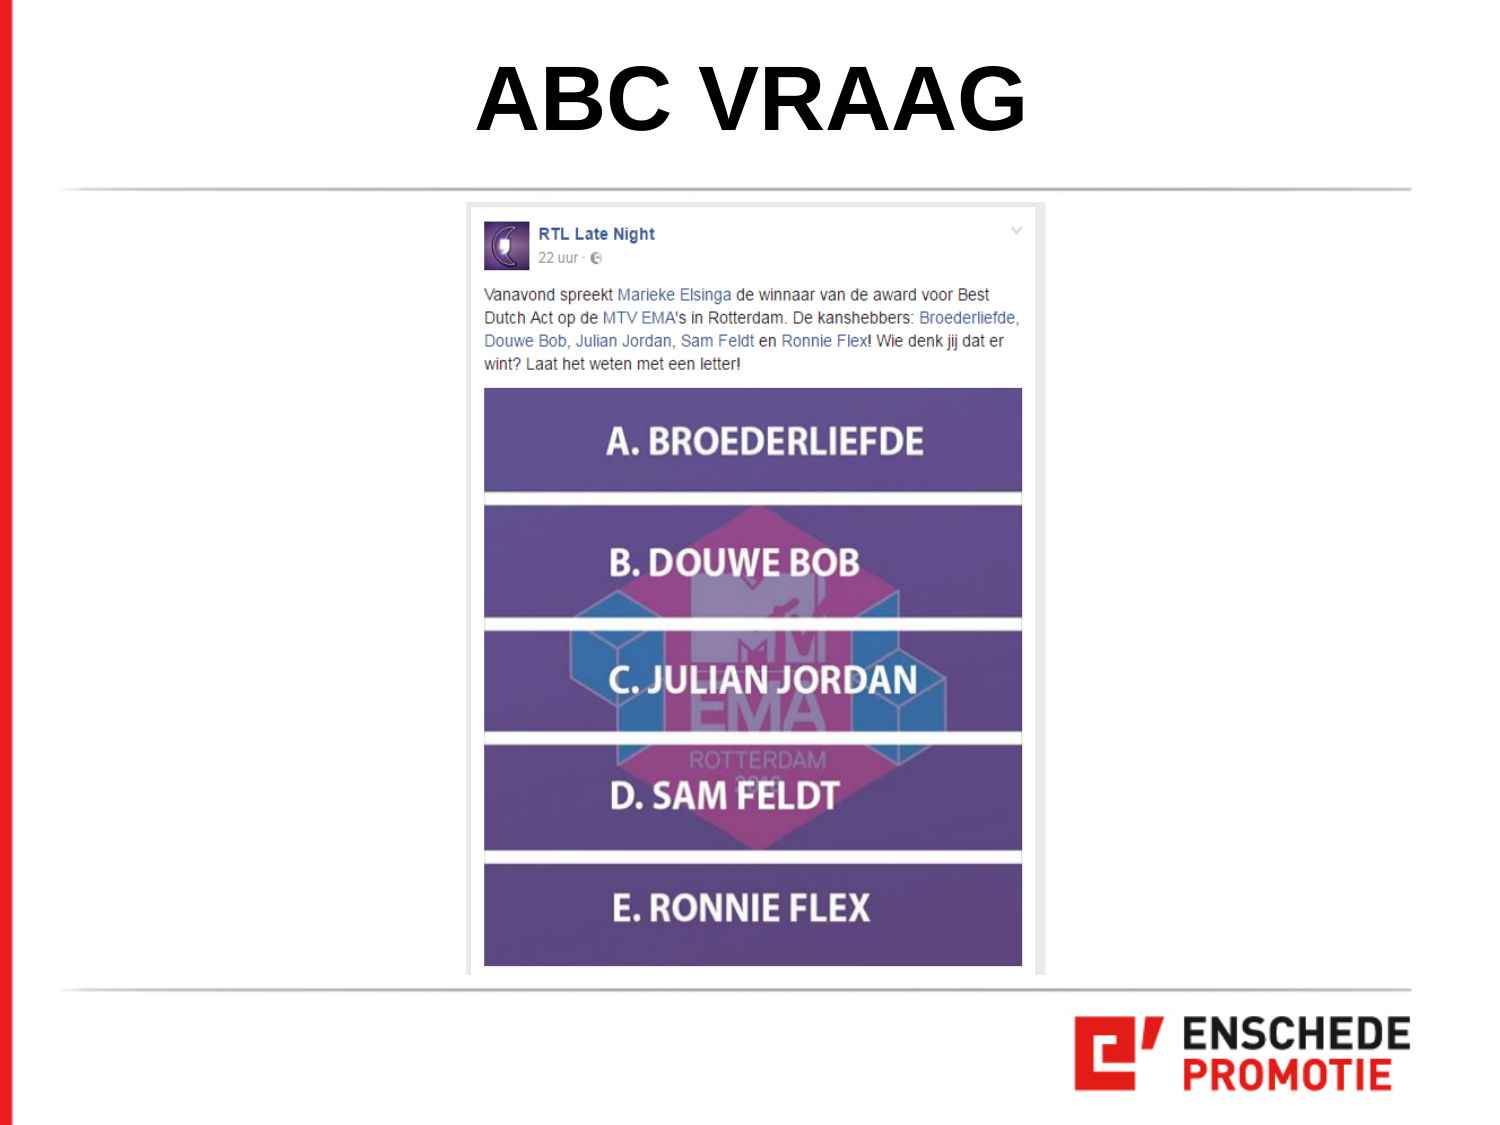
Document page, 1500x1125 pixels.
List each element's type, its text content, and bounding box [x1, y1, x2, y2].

picture [0, 0, 1500, 1125]
title ABC VRAAG [76, 0, 1427, 188]
